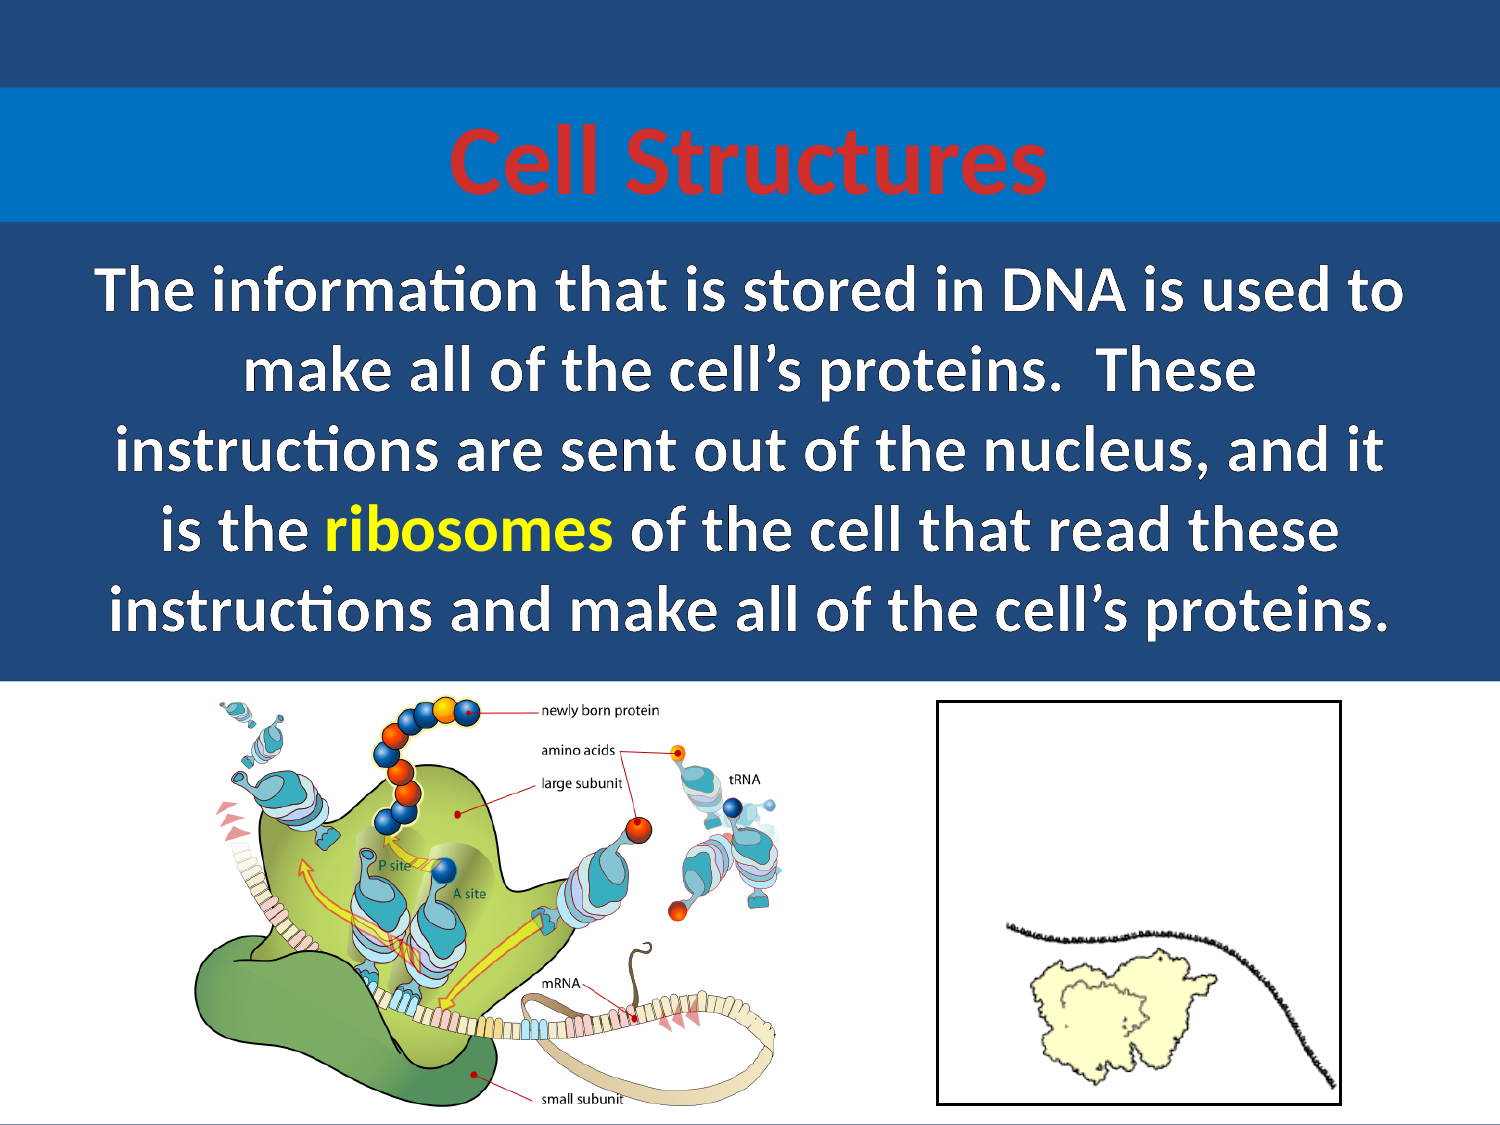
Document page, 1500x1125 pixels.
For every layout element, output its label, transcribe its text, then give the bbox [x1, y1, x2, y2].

text_box [0, 679, 1500, 1125]
text_box Cell Structures [0, 87, 1500, 223]
text_box The information that is stored in DNA is used to make all of the cell’s proteins. These instructions are sent out of the nucleus, and it is the ribosomes of the cell that read these instructions and make all of the cell’s proteins. [70, 237, 1430, 652]
picture [187, 690, 786, 1116]
picture [938, 702, 1339, 1104]
